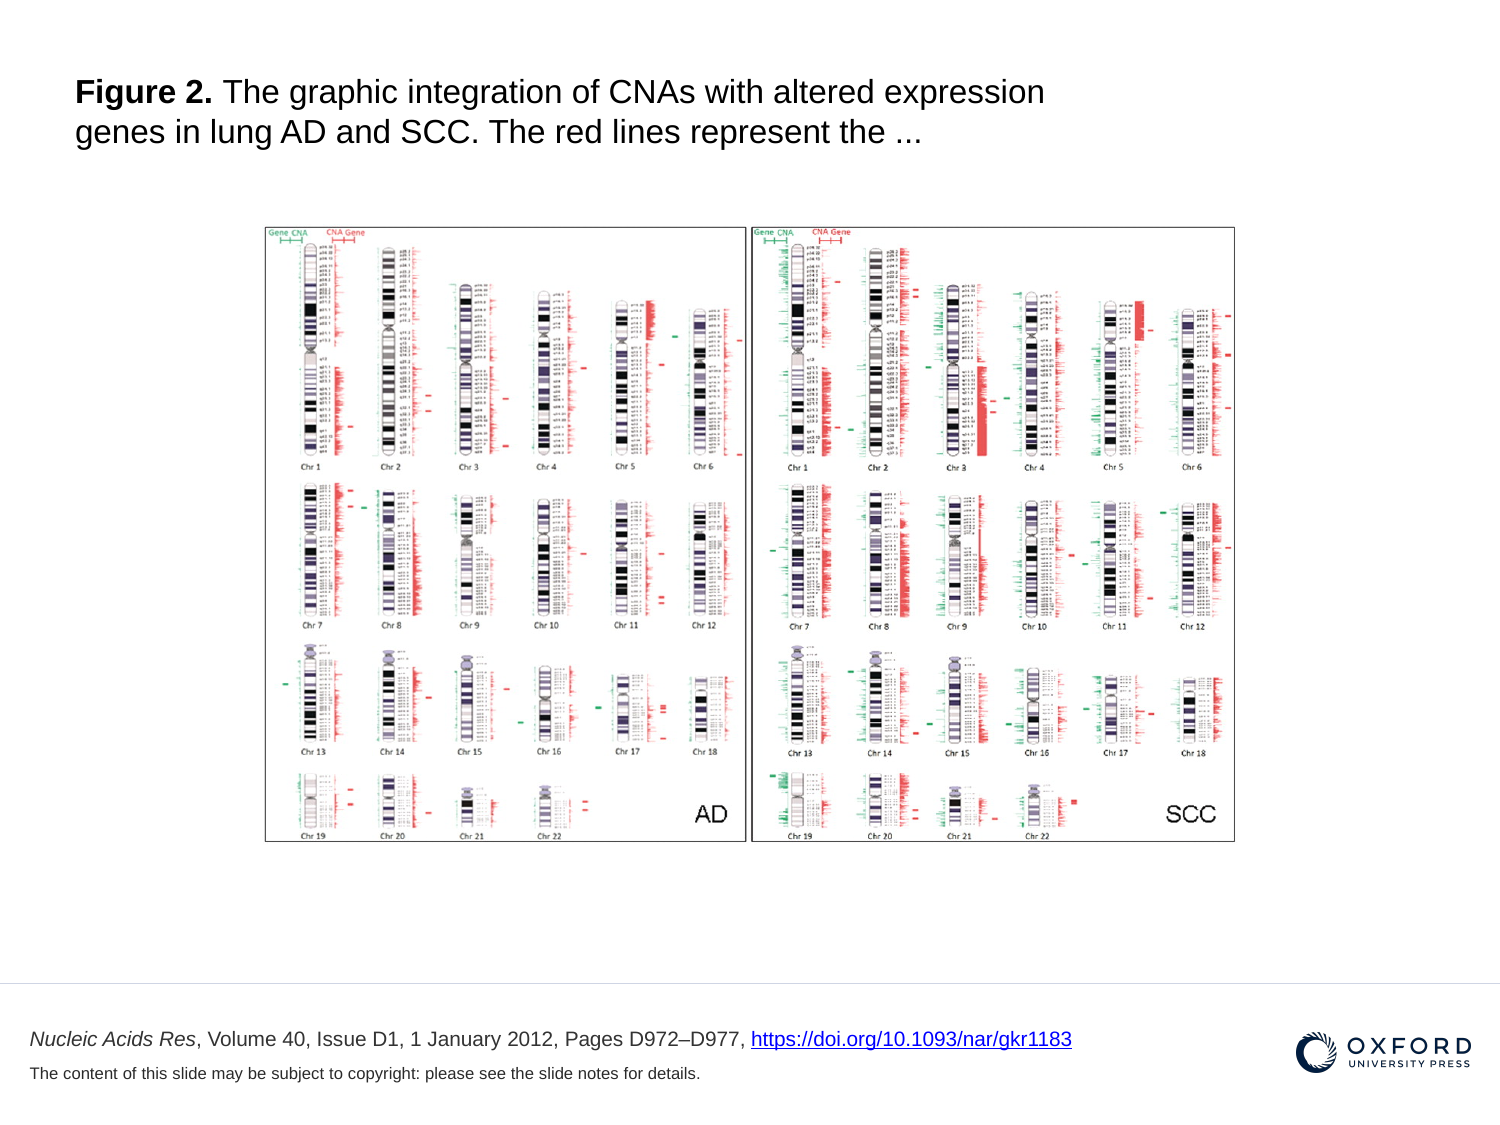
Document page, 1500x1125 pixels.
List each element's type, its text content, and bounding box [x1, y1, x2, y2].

footer Nucleic Acids Res, Volume 40, Issue D1, 1 January 2012, Pages D972–D977, https://doi.org/10.1093/nar/gkr1183 The content of this slide may be subject to copyright: please see the slide notes for details. [0, 983, 1260, 1125]
picture [262, 224, 1238, 845]
picture [1296, 1032, 1471, 1073]
title Figure 2. The graphic integration of CNAs with altered expression genes in lung AD and SCC. The red lines represent the ... [75, 69, 1078, 171]
